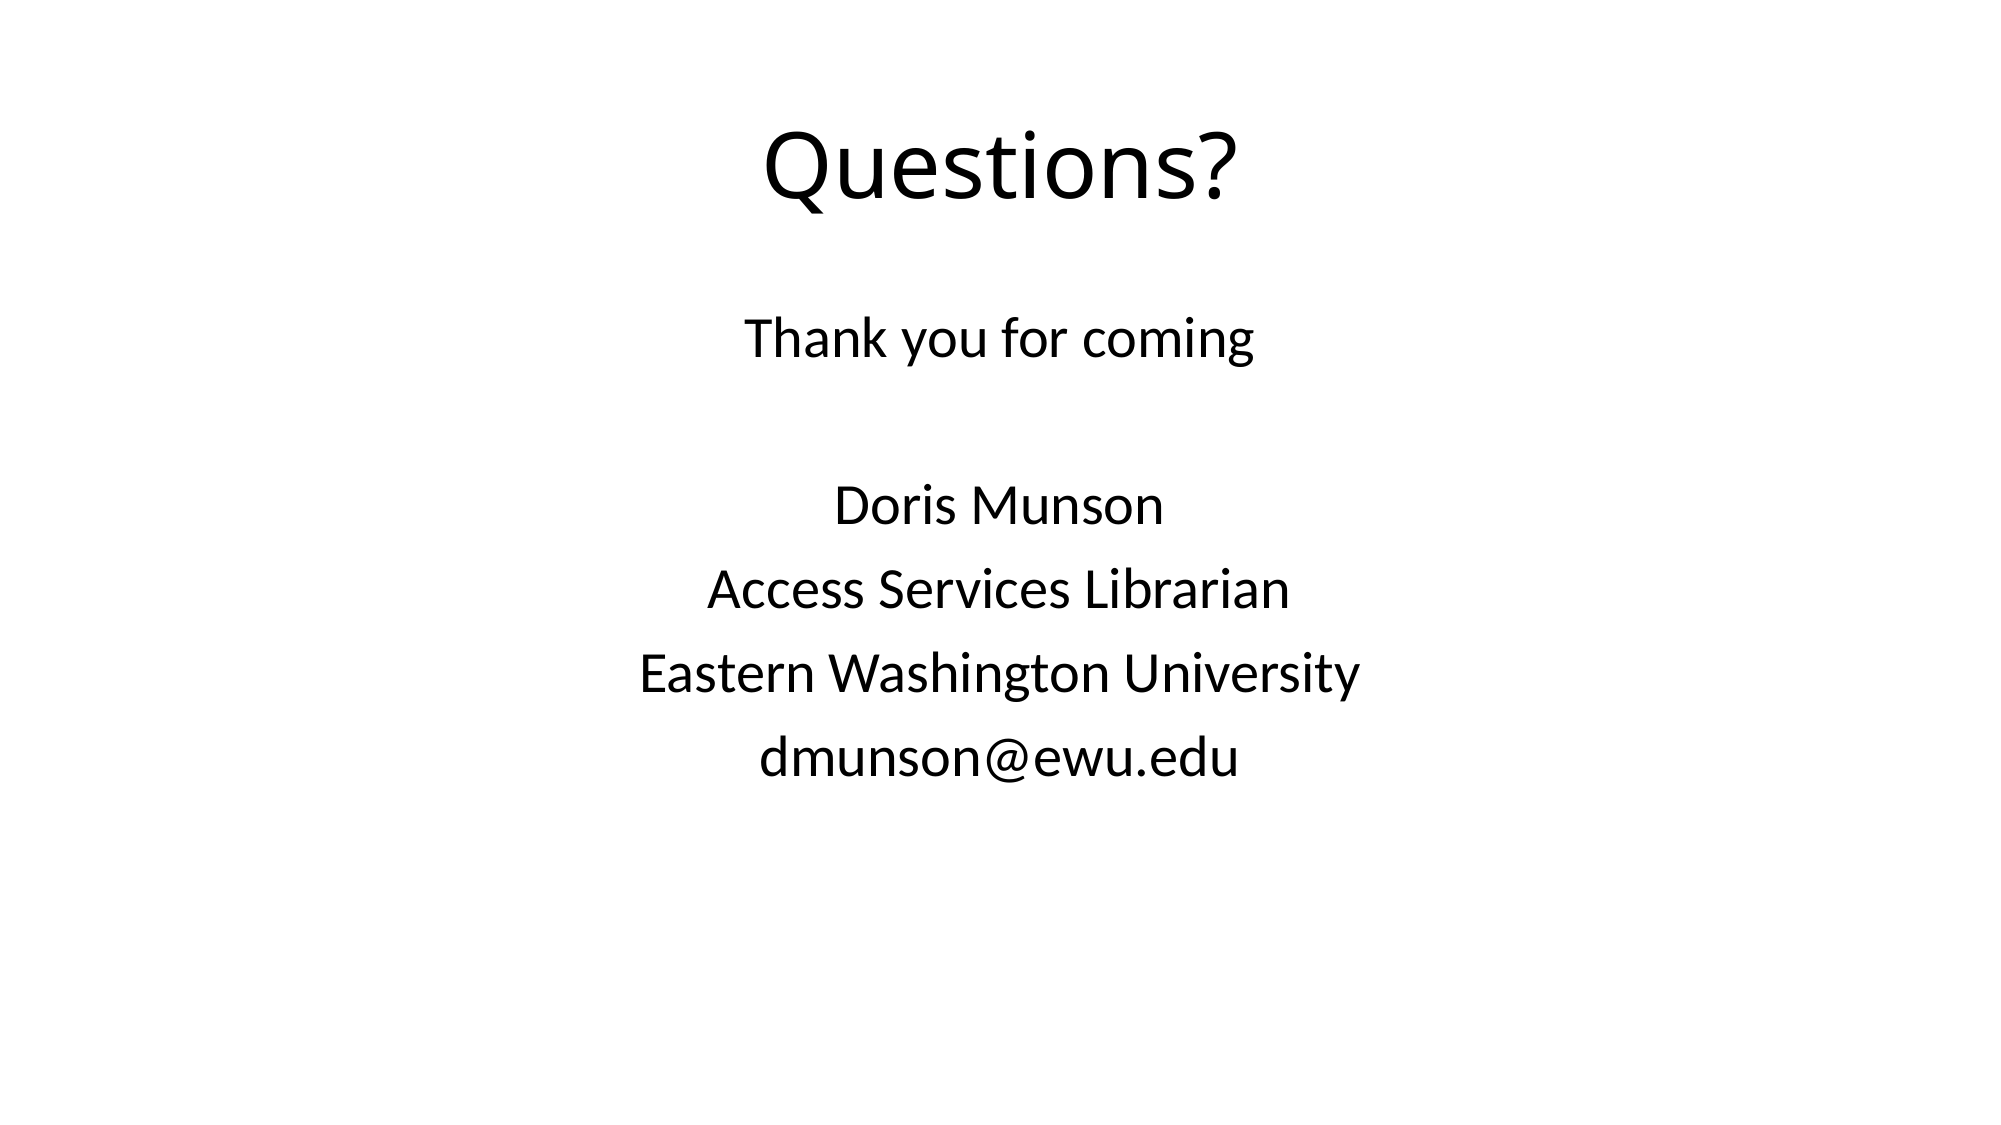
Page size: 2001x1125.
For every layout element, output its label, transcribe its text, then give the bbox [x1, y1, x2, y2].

title Questions? [137, 59, 1863, 278]
list Thank you for coming Doris Munson Access Services Librarian Eastern Washington University dmunson@ewu.edu [137, 299, 1863, 1014]
